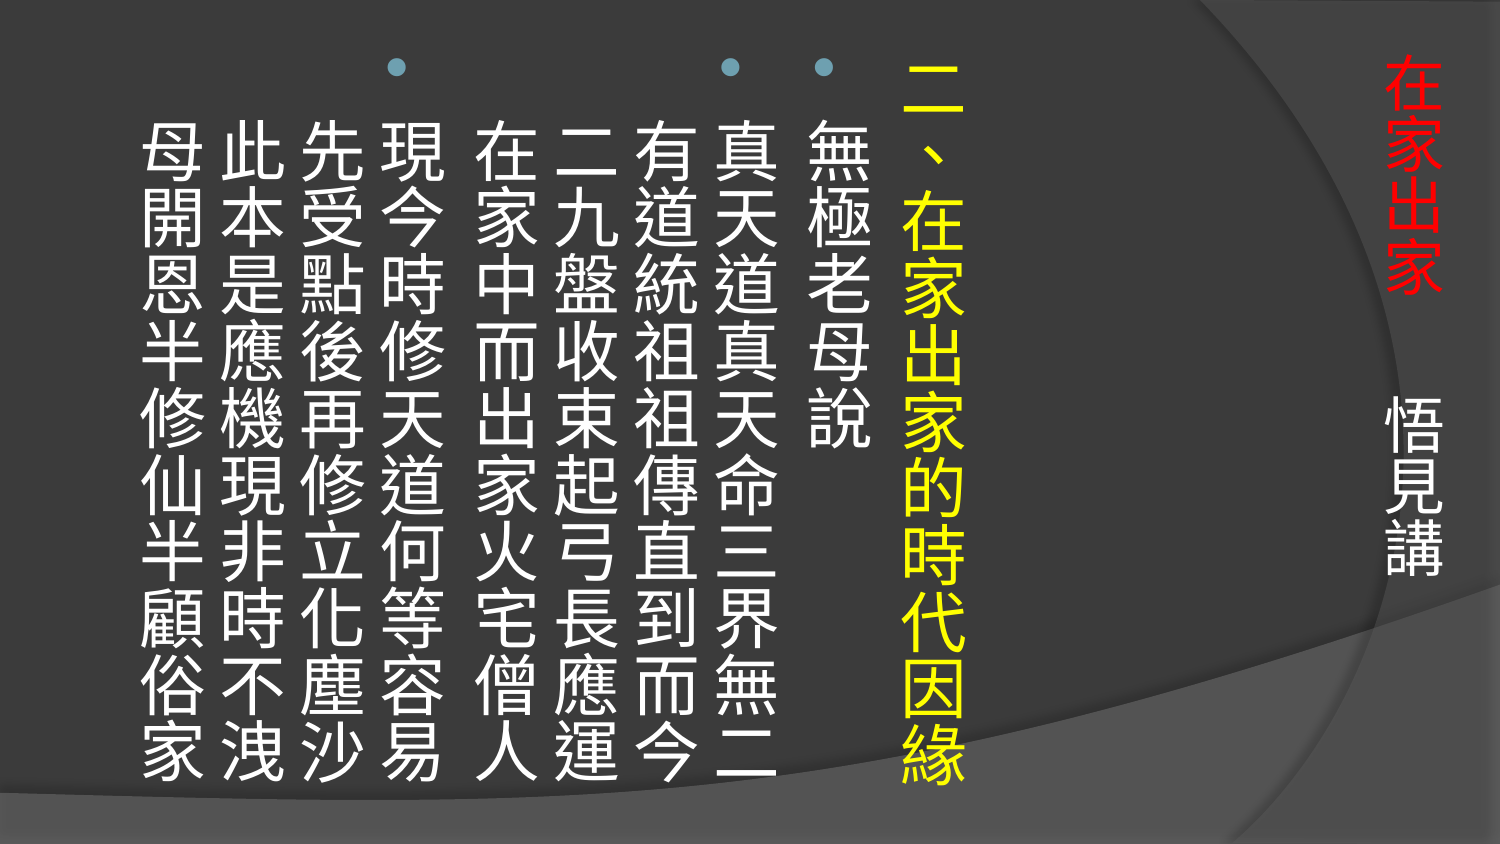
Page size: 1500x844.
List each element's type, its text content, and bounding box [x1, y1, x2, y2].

list 二、在家出家的時代因緣 無極老母說 真天道真天命三界無二 有道統祖祖傳直到而今二九盤收束起弓長應運 在家中而出家火宅僧人 現今時修天道何等容易 先受點後再修立化塵沙此本是應機現非時不洩 母開恩半修仙半顧俗家 [29, 33, 1329, 812]
title 在家出家 悟見講 [1352, 43, 1473, 812]
